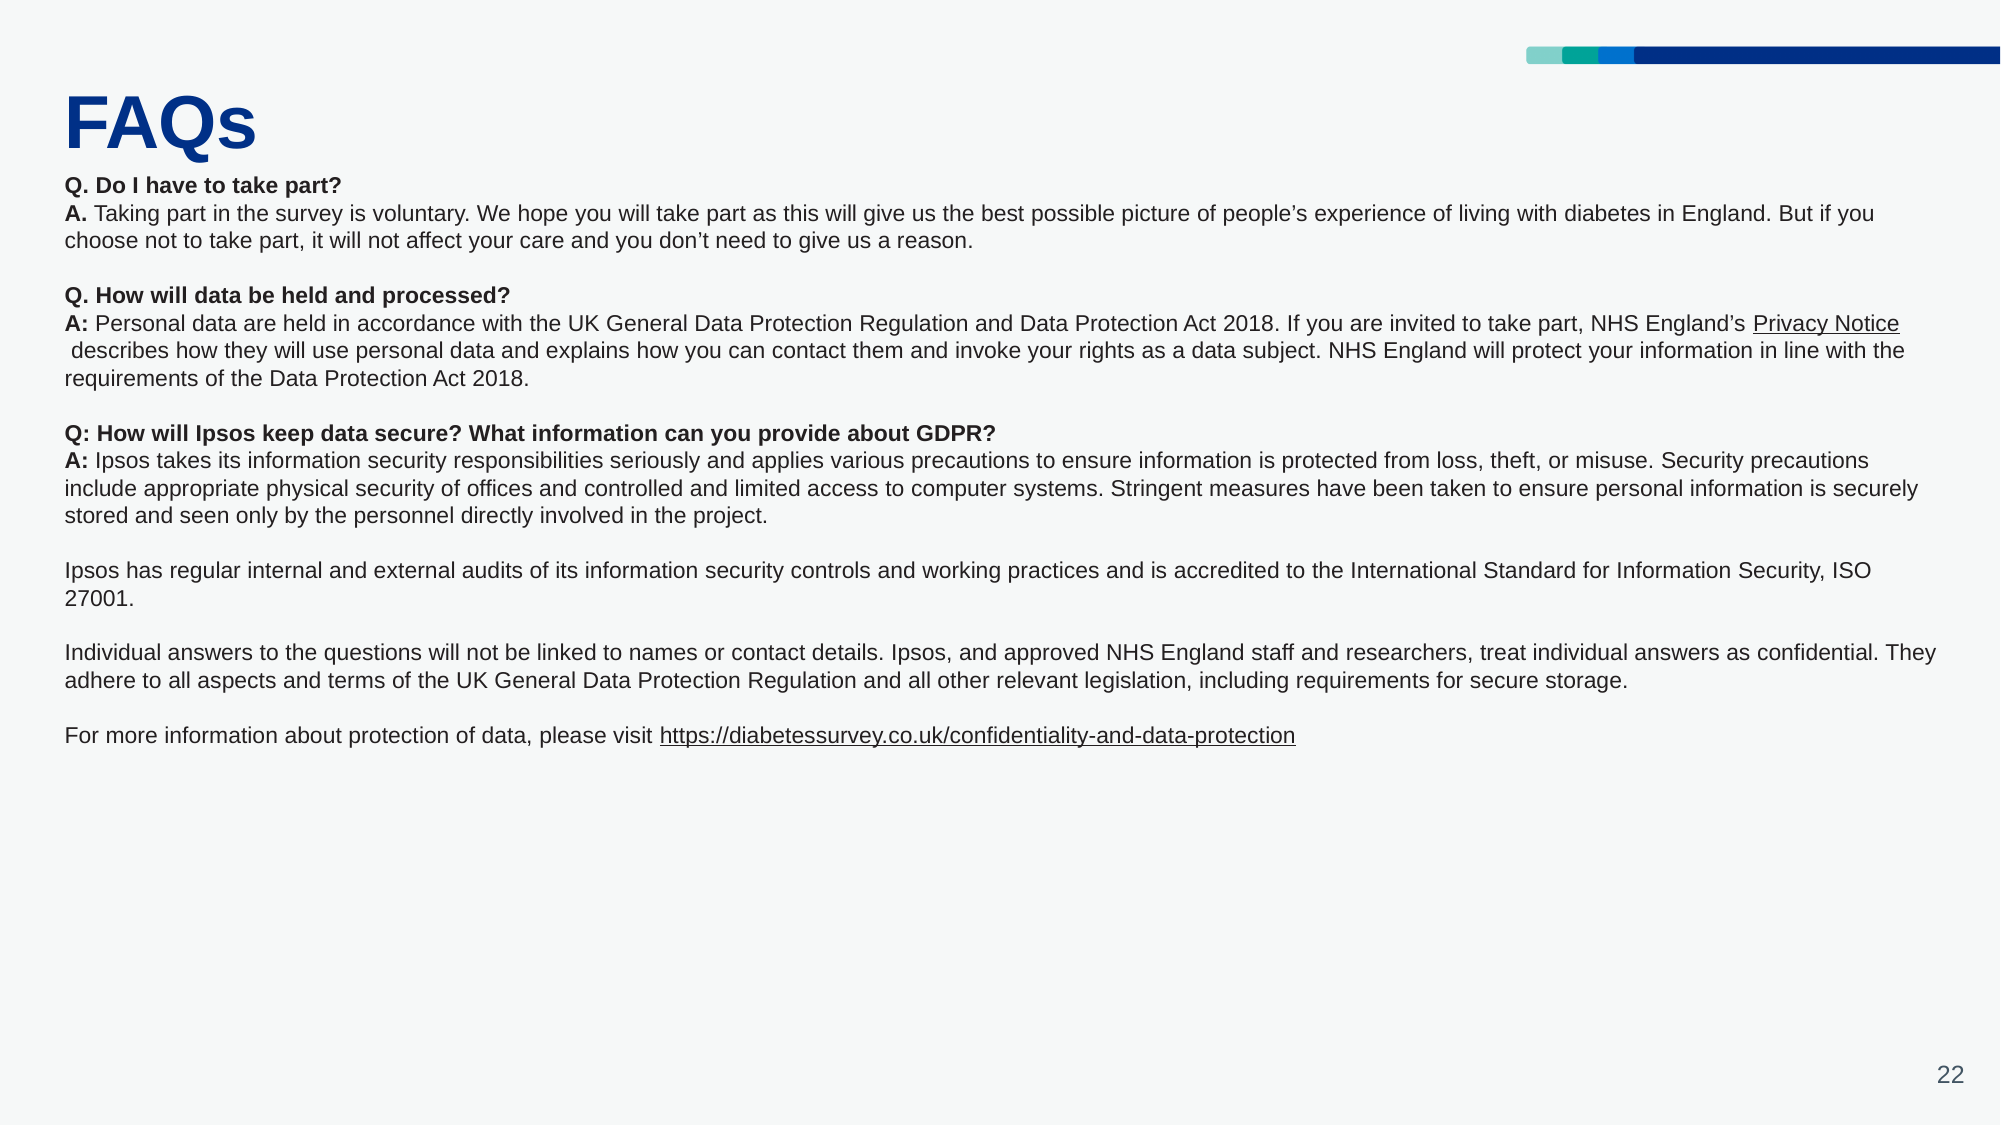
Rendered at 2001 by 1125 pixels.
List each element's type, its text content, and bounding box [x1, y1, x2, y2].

title FAQs [64, 52, 1936, 163]
picture [1513, 41, 2001, 71]
text_box Q. Do I have to take part? A. Taking part in the survey is voluntary. We hope you will take part as this will give us the best possible picture of people’s experience of living with diabetes in England. But if you choose not to take part, it will not affect your care and you don’t need to give us a reason. Q. How will data be held and processed? A: Personal data are held in accordance with the UK General Data Protection Regulation and Data Protection Act 2018. If you are invited to take part, NHS England’s Privacy Notice describes how they will use personal data and explains how you can contact them and invoke your rights as a data subject. NHS England will protect your information in line with the requirements of the Data Protection Act 2018. Q: How will Ipsos keep data secure? What information can you provide about GDPR? A: Ipsos takes its information security responsibilities seriously and applies various precautions to ensure information is protected from loss, theft, or misuse. Security precautions include appropriate physical security of offices and controlled and limited access to computer systems. Stringent measures have been taken to ensure personal information is securely stored and seen only by the personnel directly involved in the project. Ipsos has regular internal and external audits of its information security controls and working practices and is accredited to the International Standard for Information Security, ISO 27001. Individual answers to the questions will not be linked to names or contact details. Ipsos, and approved NHS England staff and researchers, treat individual answers as confidential. They adhere to all aspects and terms of the UK General Data Protection Regulation and all other relevant legislation, including requirements for secure storage. For more information about protection of data, please visit https://diabetessurvey.co.uk/confidentiality-and-data-protection [49, 163, 1955, 931]
